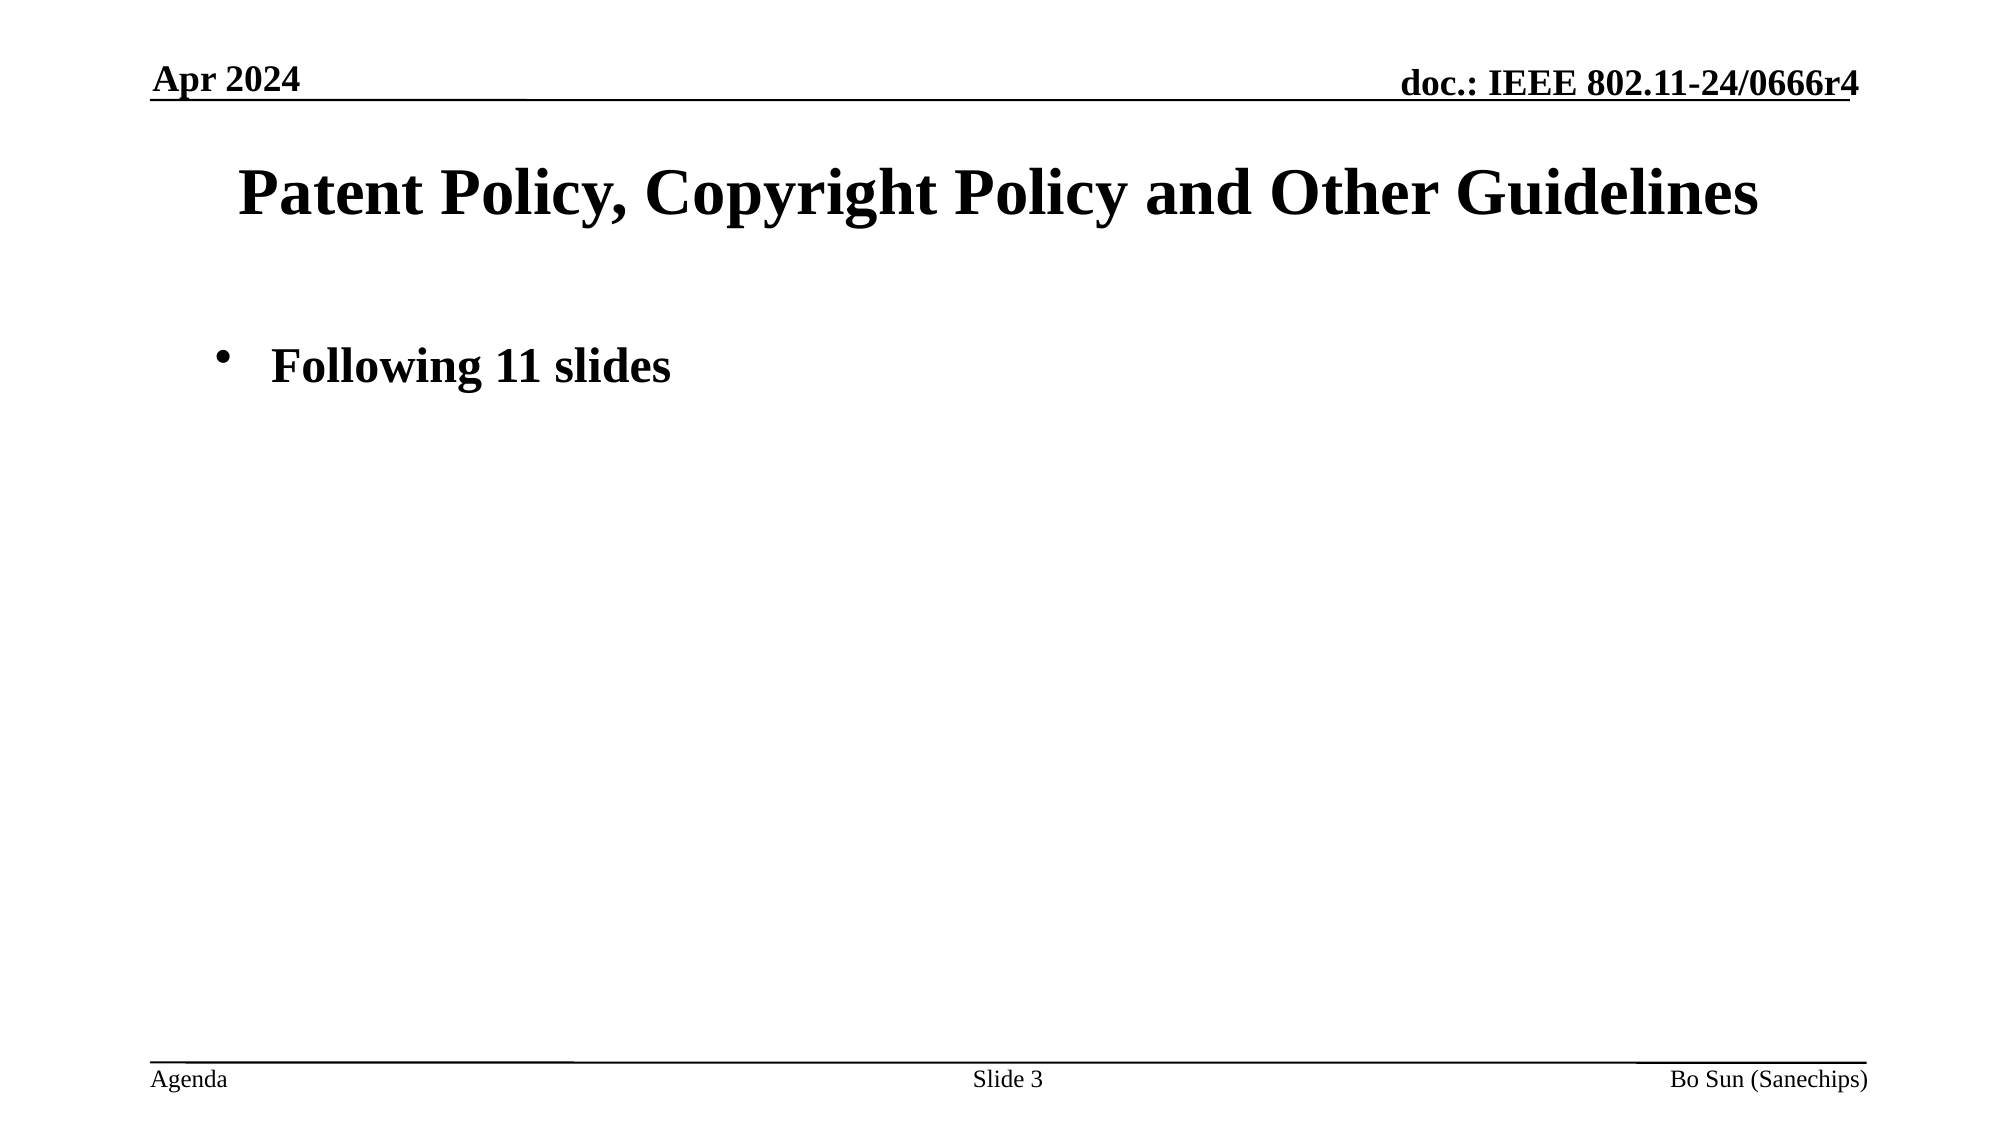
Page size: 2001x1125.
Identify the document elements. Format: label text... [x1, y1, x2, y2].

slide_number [152, 54, 563, 100]
footer Bo Sun (Sanechips) [1171, 1061, 1869, 1093]
text_box Patent Policy, Copyright Policy and Other Guidelines [200, 100, 1800, 276]
text_box Following 11 slides [200, 324, 1800, 1000]
slide_number Slide 3 [949, 1061, 1067, 1123]
